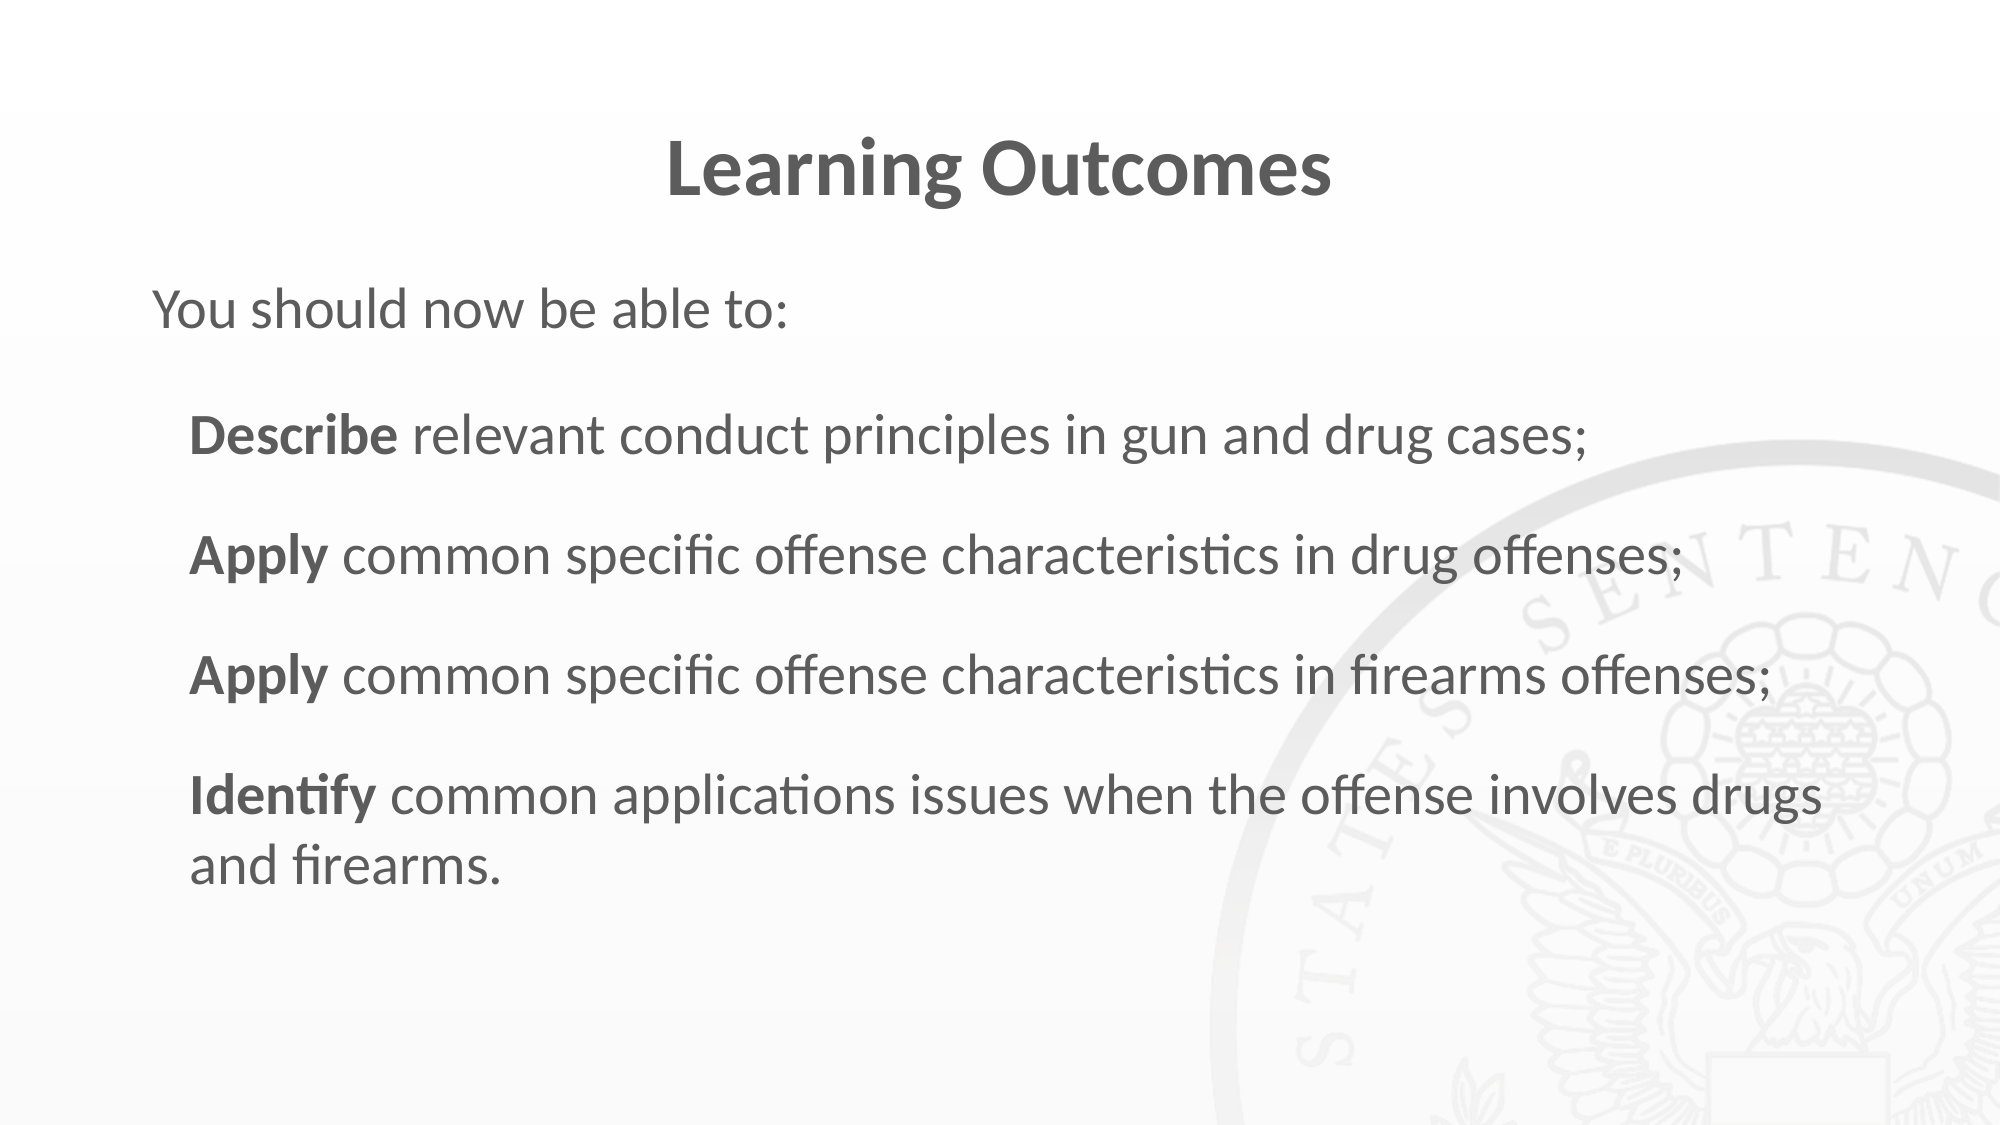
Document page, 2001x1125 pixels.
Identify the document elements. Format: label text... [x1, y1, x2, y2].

list You should now be able to: Describe relevant conduct principles in gun and drug cases; Apply common specific offense characteristics in drug offenses; Apply common specific offense characteristics in firearms offenses; Identify common applications issues when the offense involves drugs and firearms. [137, 262, 1939, 970]
title Learning Outcomes [137, 59, 1863, 262]
